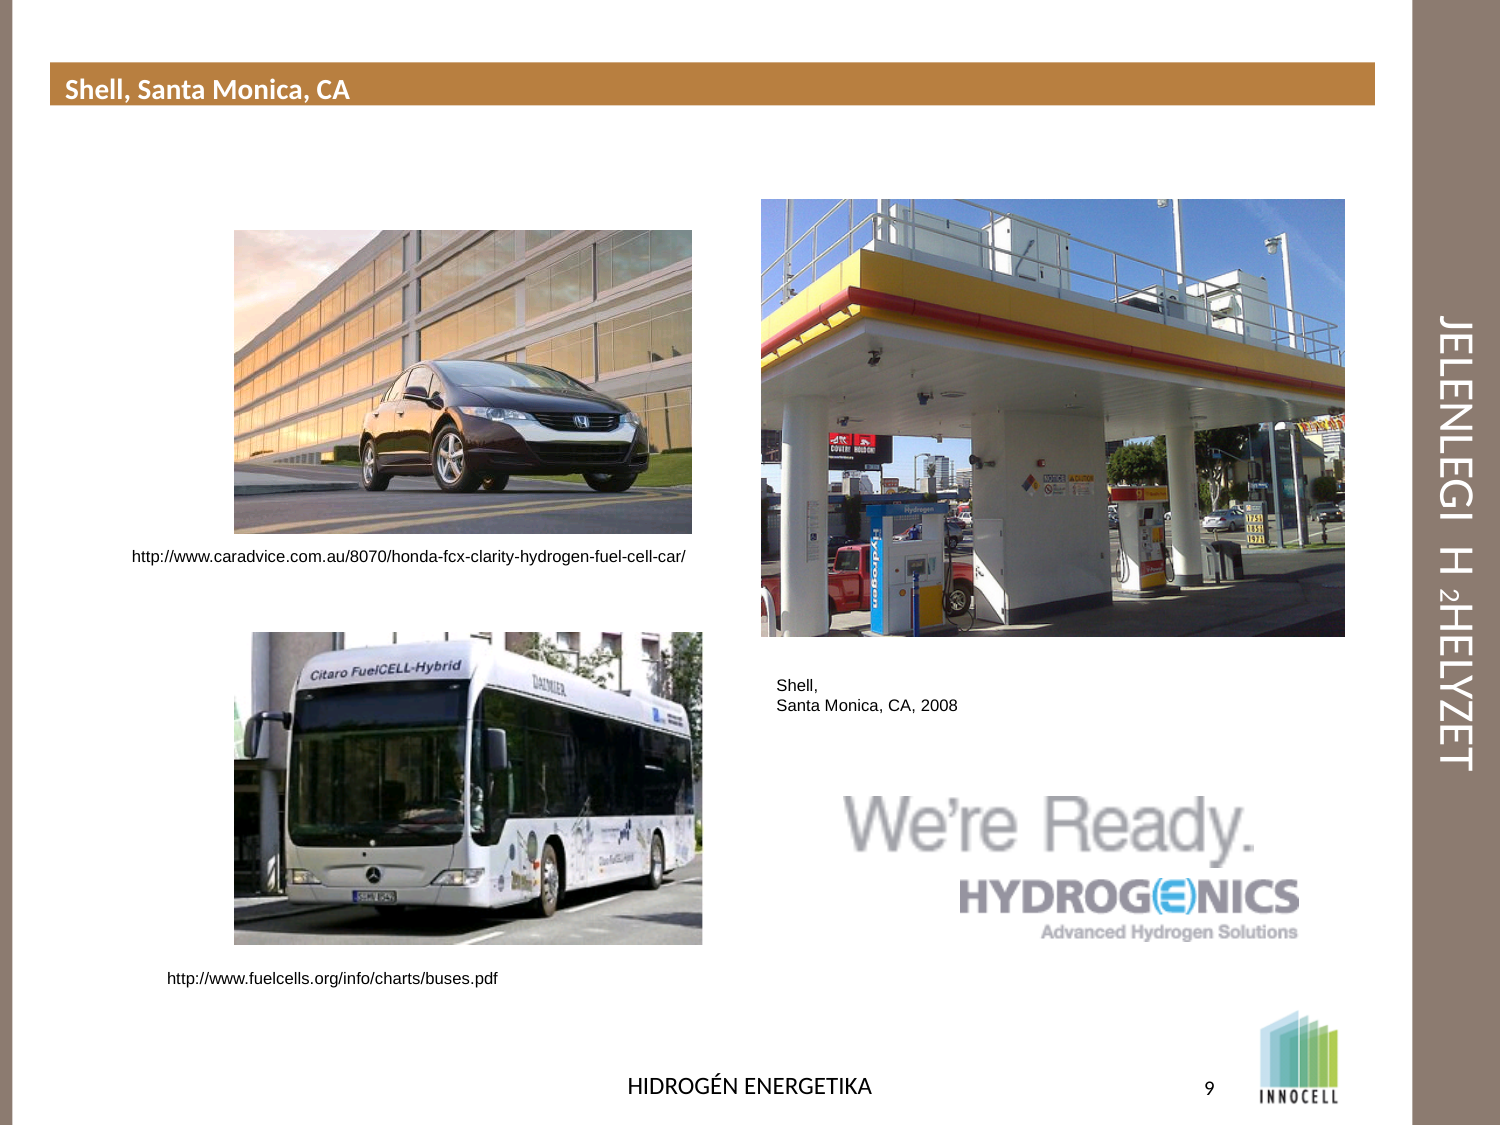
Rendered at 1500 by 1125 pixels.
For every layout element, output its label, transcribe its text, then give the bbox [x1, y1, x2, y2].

picture [843, 796, 1254, 868]
picture [761, 198, 1346, 637]
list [234, 632, 704, 945]
text_box http://www.fuelcells.org/info/charts/buses.pdf [152, 960, 657, 996]
title Jelenlegi h2 helyzet [1412, 62, 1500, 1025]
picture [960, 878, 1299, 942]
picture [1253, 1007, 1346, 1109]
text_box http://www.caradvice.com.au/8070/honda-fcx-clarity-hydrogen-fuel-cell-car/ [117, 538, 727, 574]
text_box Shell, Santa Monica, CA, 2008 [761, 667, 1266, 723]
slide_number 9 [1066, 1061, 1230, 1112]
list Shell, Santa Monica, CA [49, 62, 1376, 106]
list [234, 229, 692, 535]
footer Hidrogén energetika [443, 1062, 1057, 1113]
